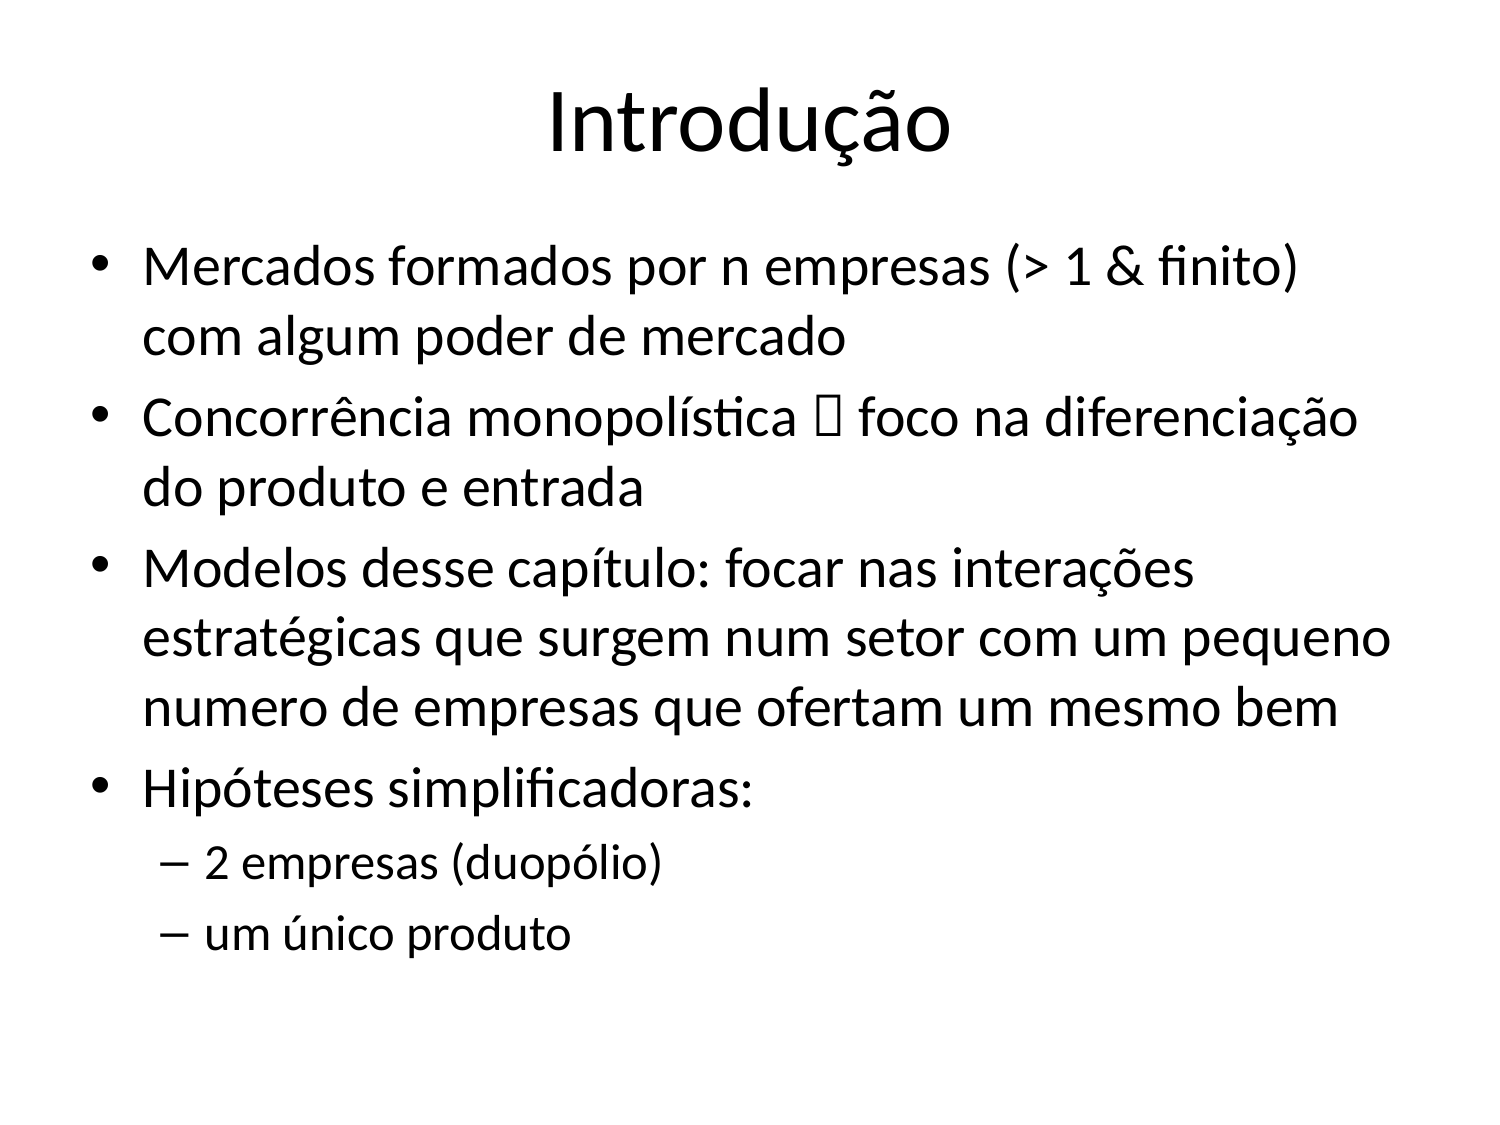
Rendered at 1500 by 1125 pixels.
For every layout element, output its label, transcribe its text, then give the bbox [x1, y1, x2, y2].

title Introdução [75, 45, 1425, 185]
list Mercados formados por n empresas (> 1 & finito) com algum poder de mercado Concorrência monopolística  foco na diferenciação do produto e entrada Modelos desse capítulo: focar nas interações estratégicas que surgem num setor com um pequeno numero de empresas que ofertam um mesmo bem Hipóteses simplificadoras: 2 empresas (duopólio) um único produto [75, 220, 1425, 1047]
